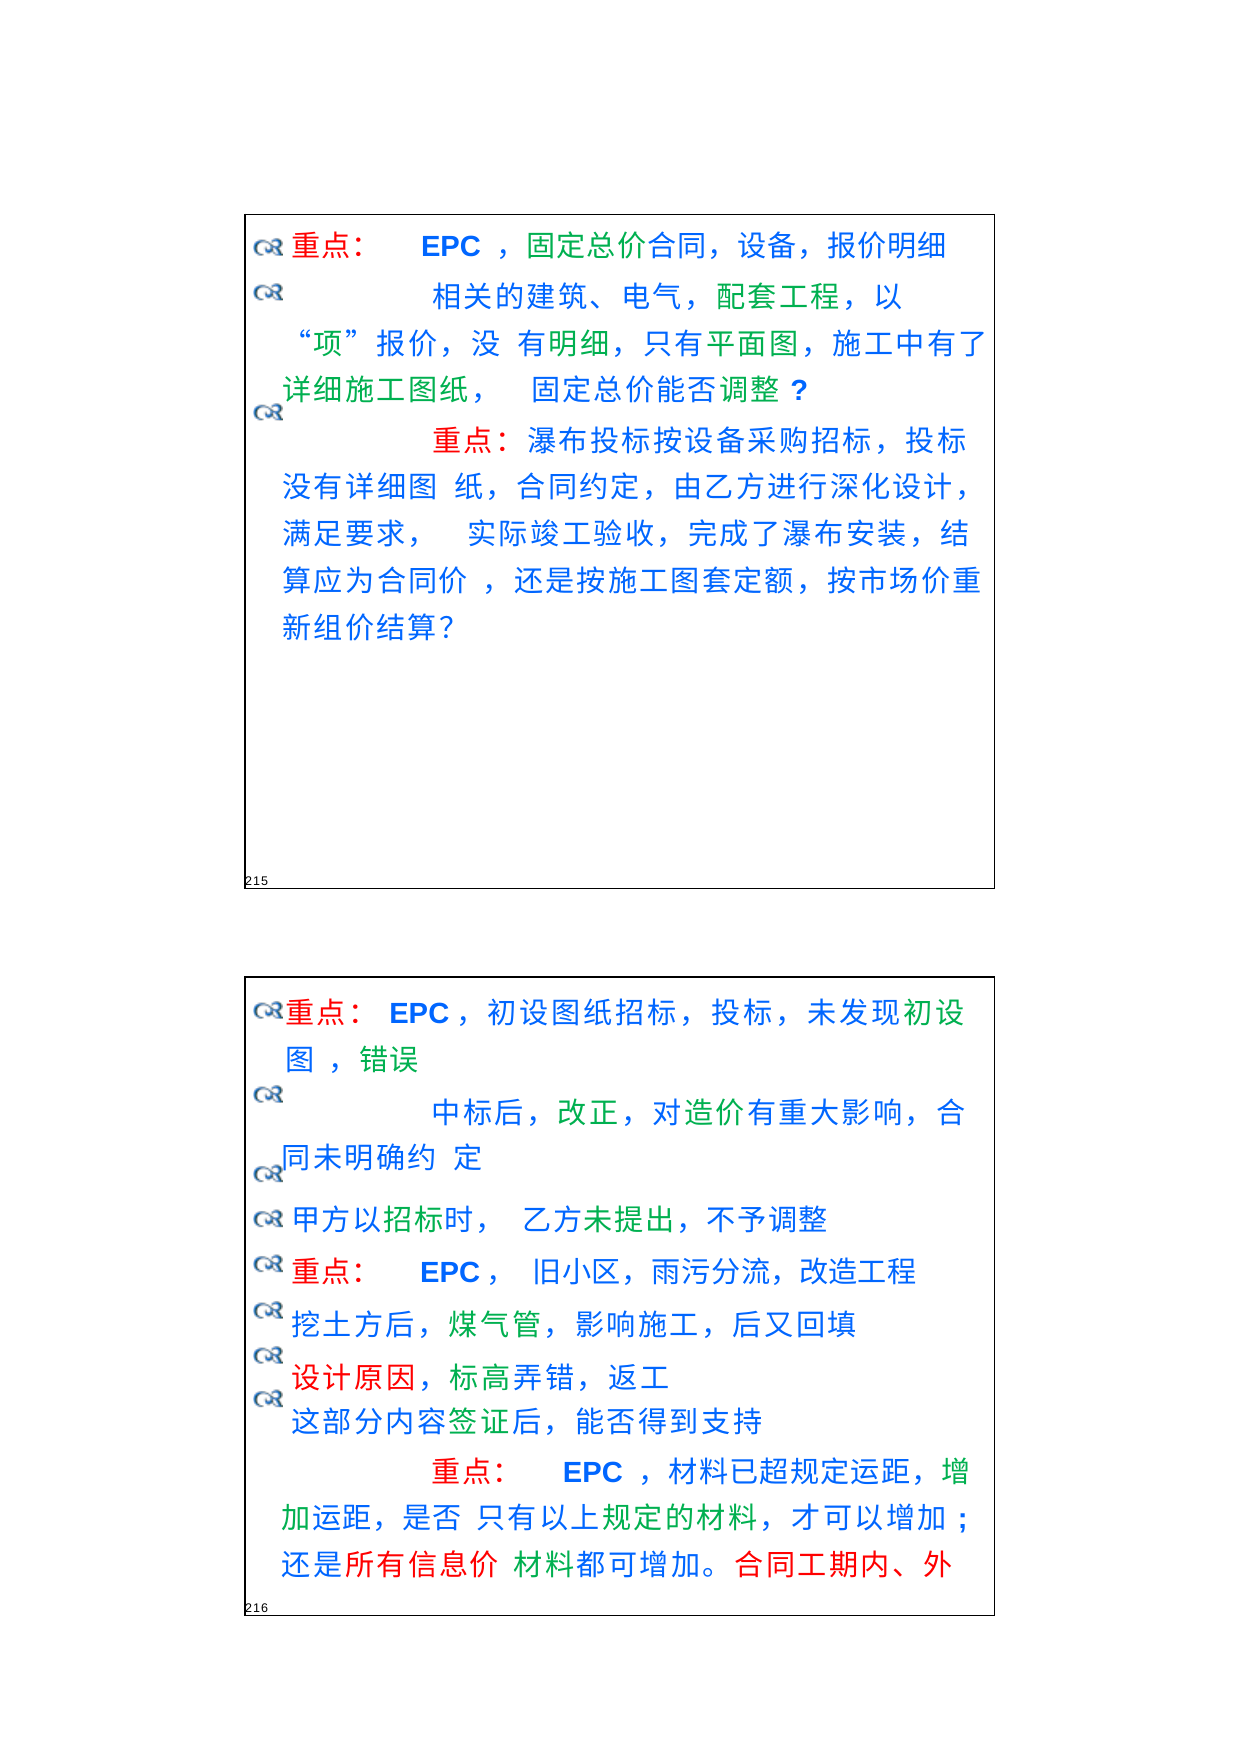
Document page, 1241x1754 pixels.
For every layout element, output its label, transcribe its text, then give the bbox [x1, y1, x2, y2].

table_header 重点： EPC ，固定总价合同，设备，报价明细 相关的建筑、电气，配套工程，以“项”报价，没 有明细，只有平面图，施工中有了详细施工图纸， 固定总价能否调整? 重点：瀑布投标按设备采购招标，投标没有详细图 纸，合同约定，由乙方进行深化设计，满足要求， 实际竣工验收，完成了瀑布安装，结算应为合同价 ，还是按施工图套定额，按市场价重新组价结算？ 215 [246, 215, 994, 888]
picture [253, 1379, 283, 1415]
picture [253, 1154, 283, 1190]
picture [253, 1244, 283, 1280]
picture [253, 1199, 283, 1235]
picture [253, 1289, 283, 1325]
picture [253, 273, 283, 308]
picture [253, 1334, 283, 1370]
picture [253, 1073, 283, 1109]
picture [253, 226, 283, 262]
picture [253, 393, 283, 428]
picture [253, 989, 283, 1025]
table_header 重点：EPC，初设图纸招标，投标，未发现初设图 ，错误 中标后，改正，对造价有重大影响，合同未明确约 定 甲方以招标时， 乙方未提出，不予调整 重点： EPC， 旧小区，雨污分流，改造工程 挖土方后，煤气管，影响施工，后又回填 设计原因，标高弄错，返工 这部分内容签证后，能否得到支持 重点： EPC ，材料已超规定运距，增加运距，是否 只有以上规定的材料，才可以增加;还是所有信息价 材料都可增加。合同工期内、外 216 [246, 978, 994, 1615]
